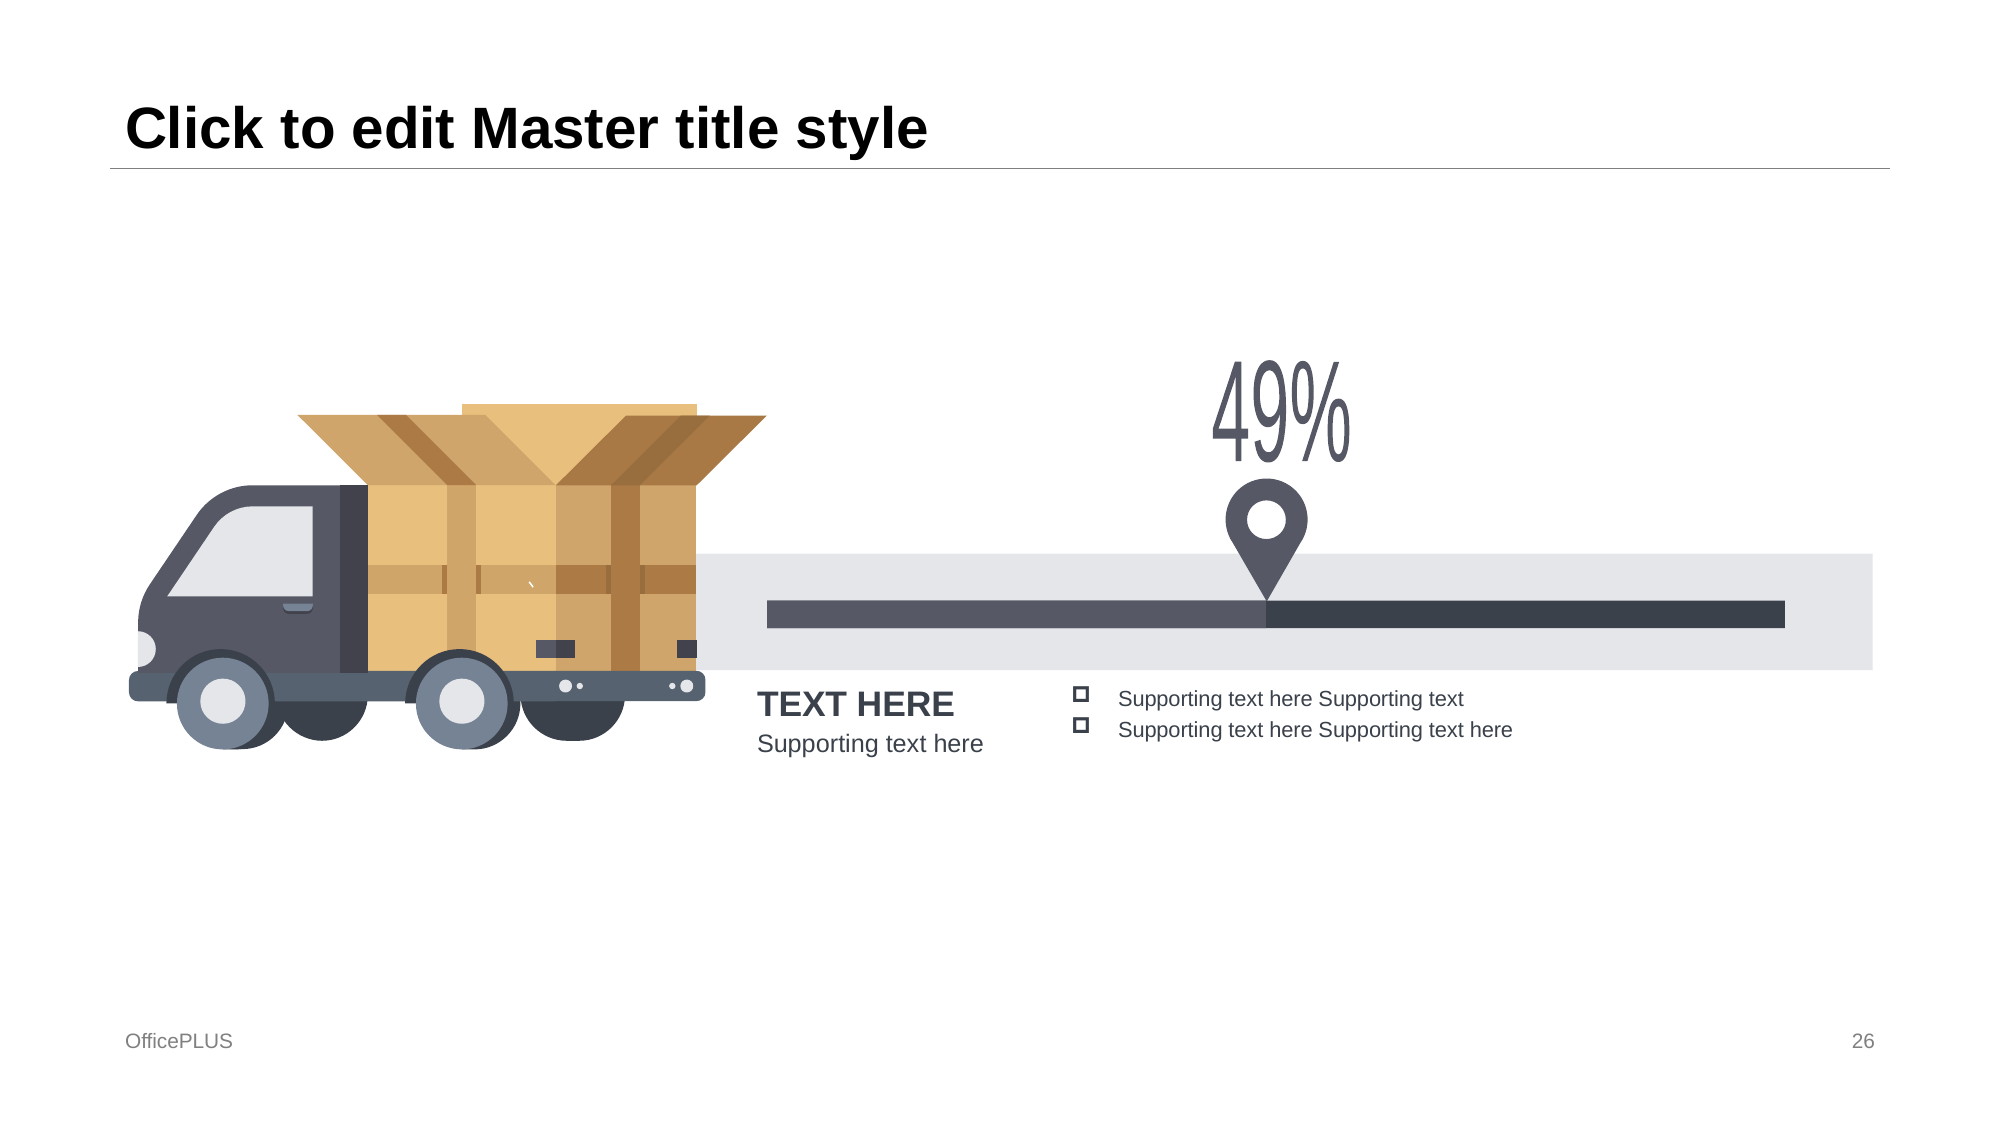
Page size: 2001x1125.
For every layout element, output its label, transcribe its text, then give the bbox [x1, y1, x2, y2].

title Click to edit Master title style [109, 0, 1890, 169]
text_box [768, 553, 1873, 671]
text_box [127, 402, 768, 751]
text_box TEXT HERE [768, 673, 1045, 719]
text_box [1266, 600, 1785, 629]
text_box Supporting text here Supporting text Supporting text here Supporting text here [1071, 679, 1557, 745]
text_box Supporting text here [742, 719, 1045, 765]
text_box [768, 600, 1266, 629]
text_box [1225, 478, 1308, 600]
slide_number 26 [1412, 1023, 1890, 1058]
footer OfficePLUS [109, 1023, 790, 1058]
